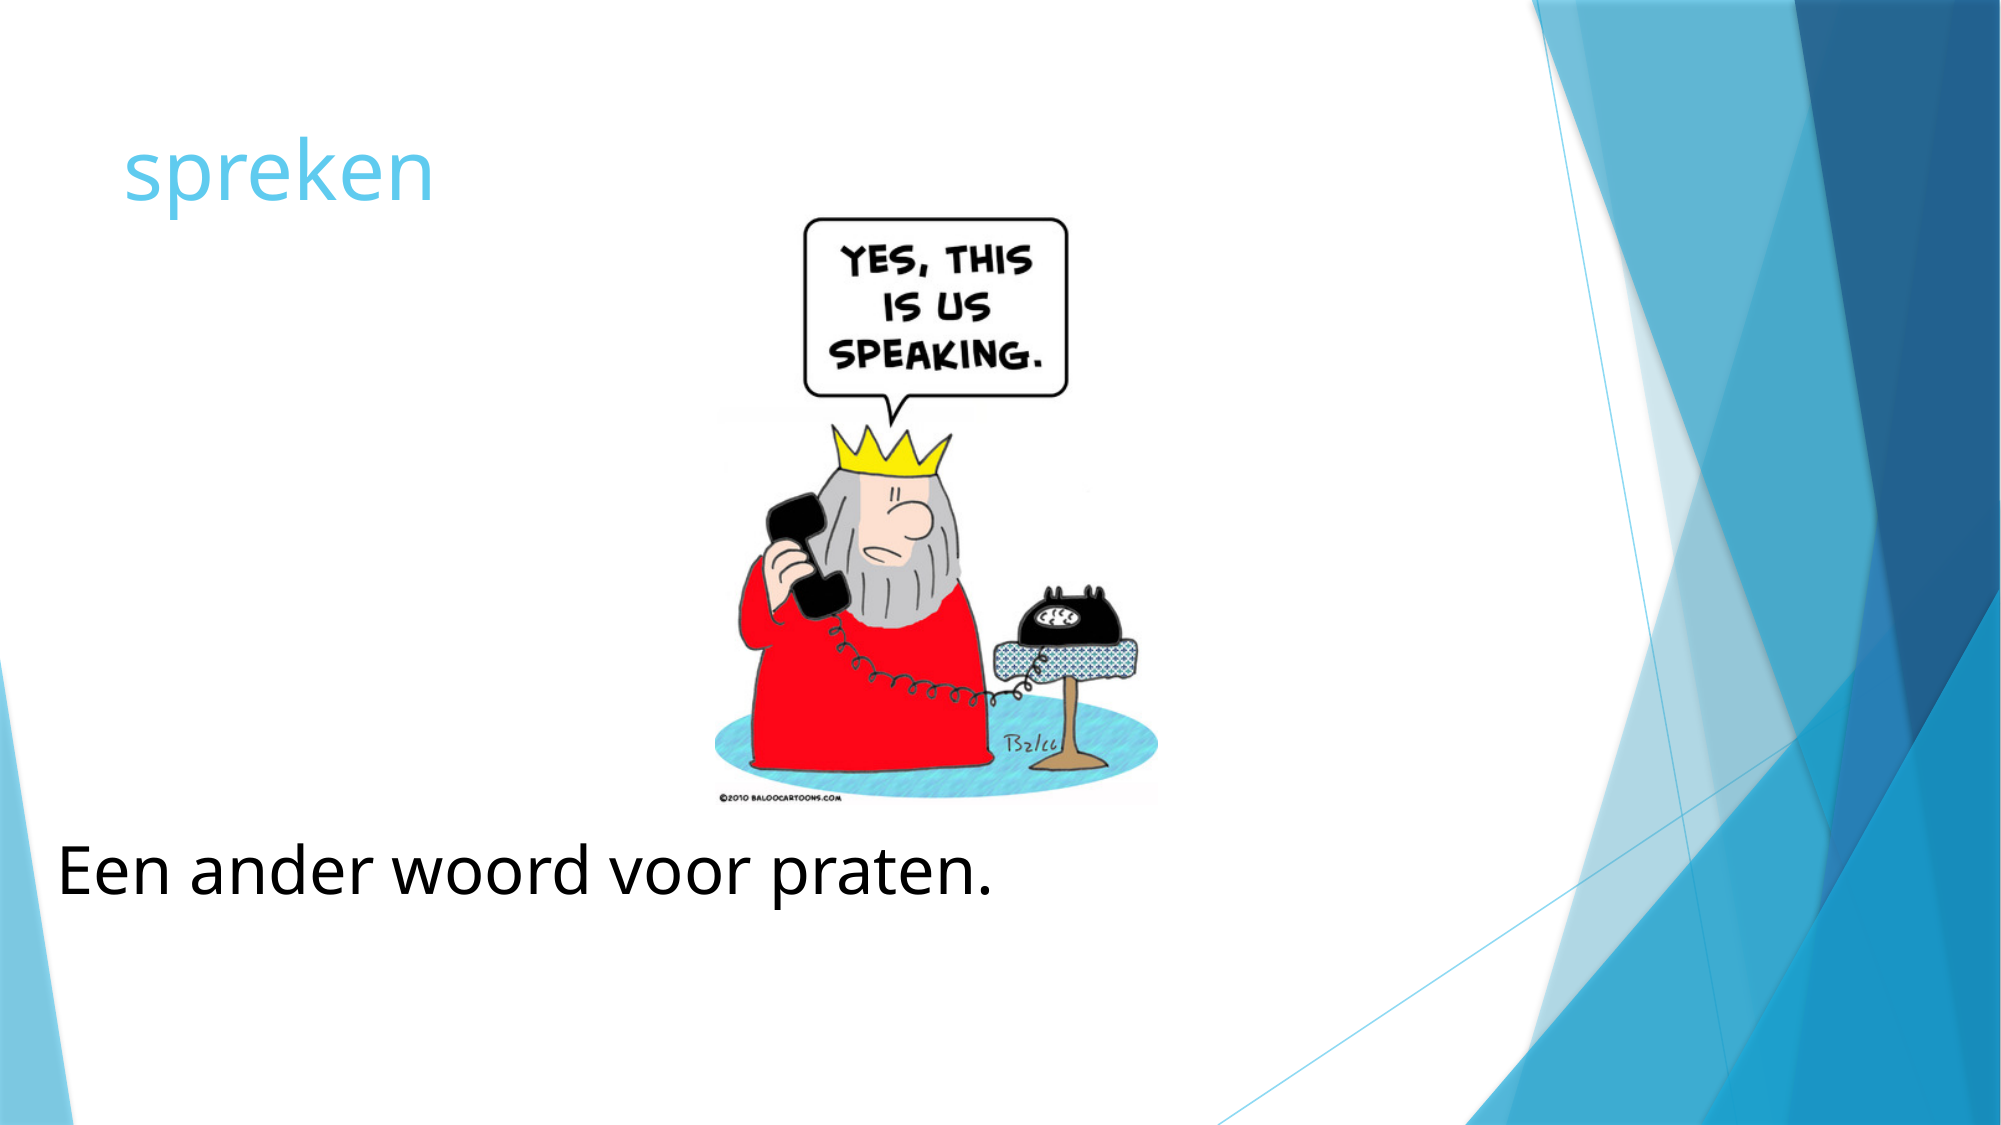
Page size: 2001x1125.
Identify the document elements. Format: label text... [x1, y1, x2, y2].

text_box Een ander woord voor praten. [42, 820, 1011, 916]
title spreken [108, 110, 1519, 327]
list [714, 184, 1158, 805]
